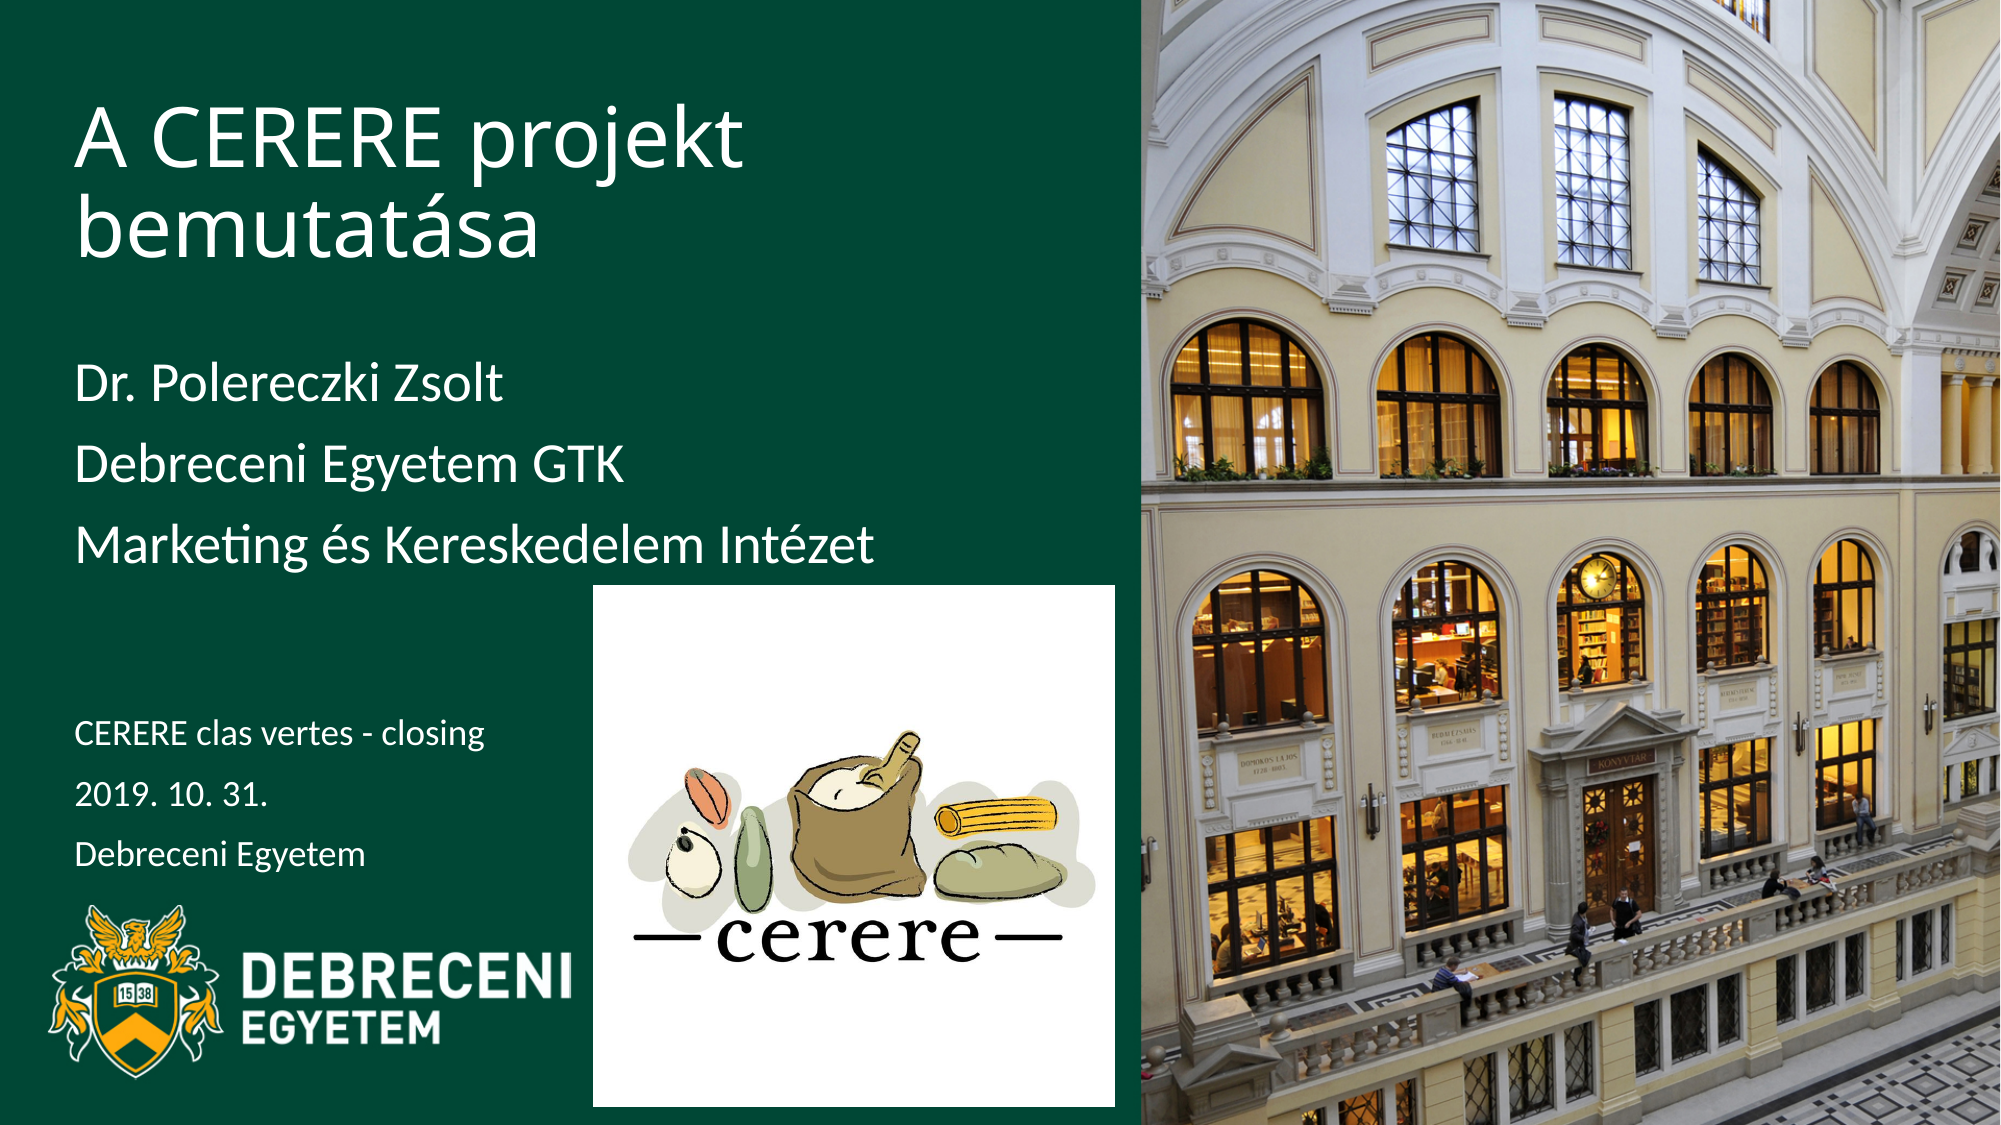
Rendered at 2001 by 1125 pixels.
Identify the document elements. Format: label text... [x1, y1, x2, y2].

text_box CERERE clas vertes - closing 2019. 10. 31. Debreceni Egyetem [59, 706, 593, 884]
picture [0, 0, 2001, 1125]
title A CERERE projekt bemutatása [59, 86, 993, 284]
subtitle Dr. Polereczki Zsolt Debreceni Egyetem GTK Marketing és Kereskedelem Intézet [59, 344, 1012, 584]
